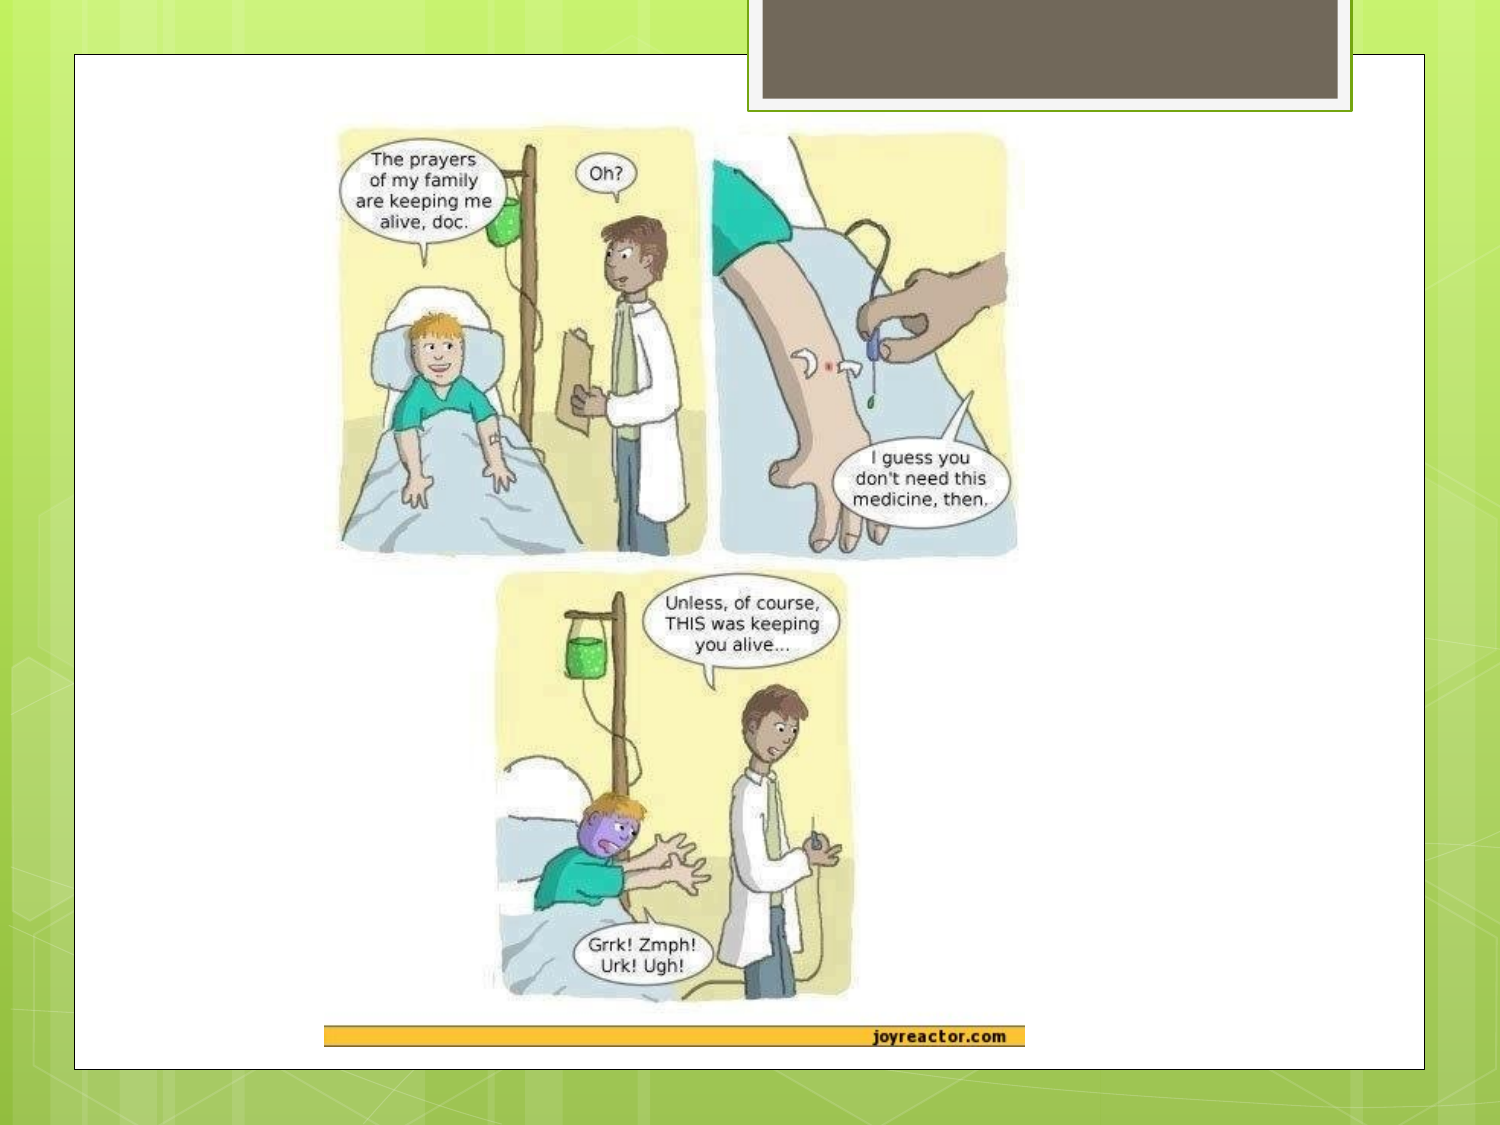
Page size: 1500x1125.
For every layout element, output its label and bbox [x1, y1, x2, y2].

list [324, 112, 1026, 1048]
